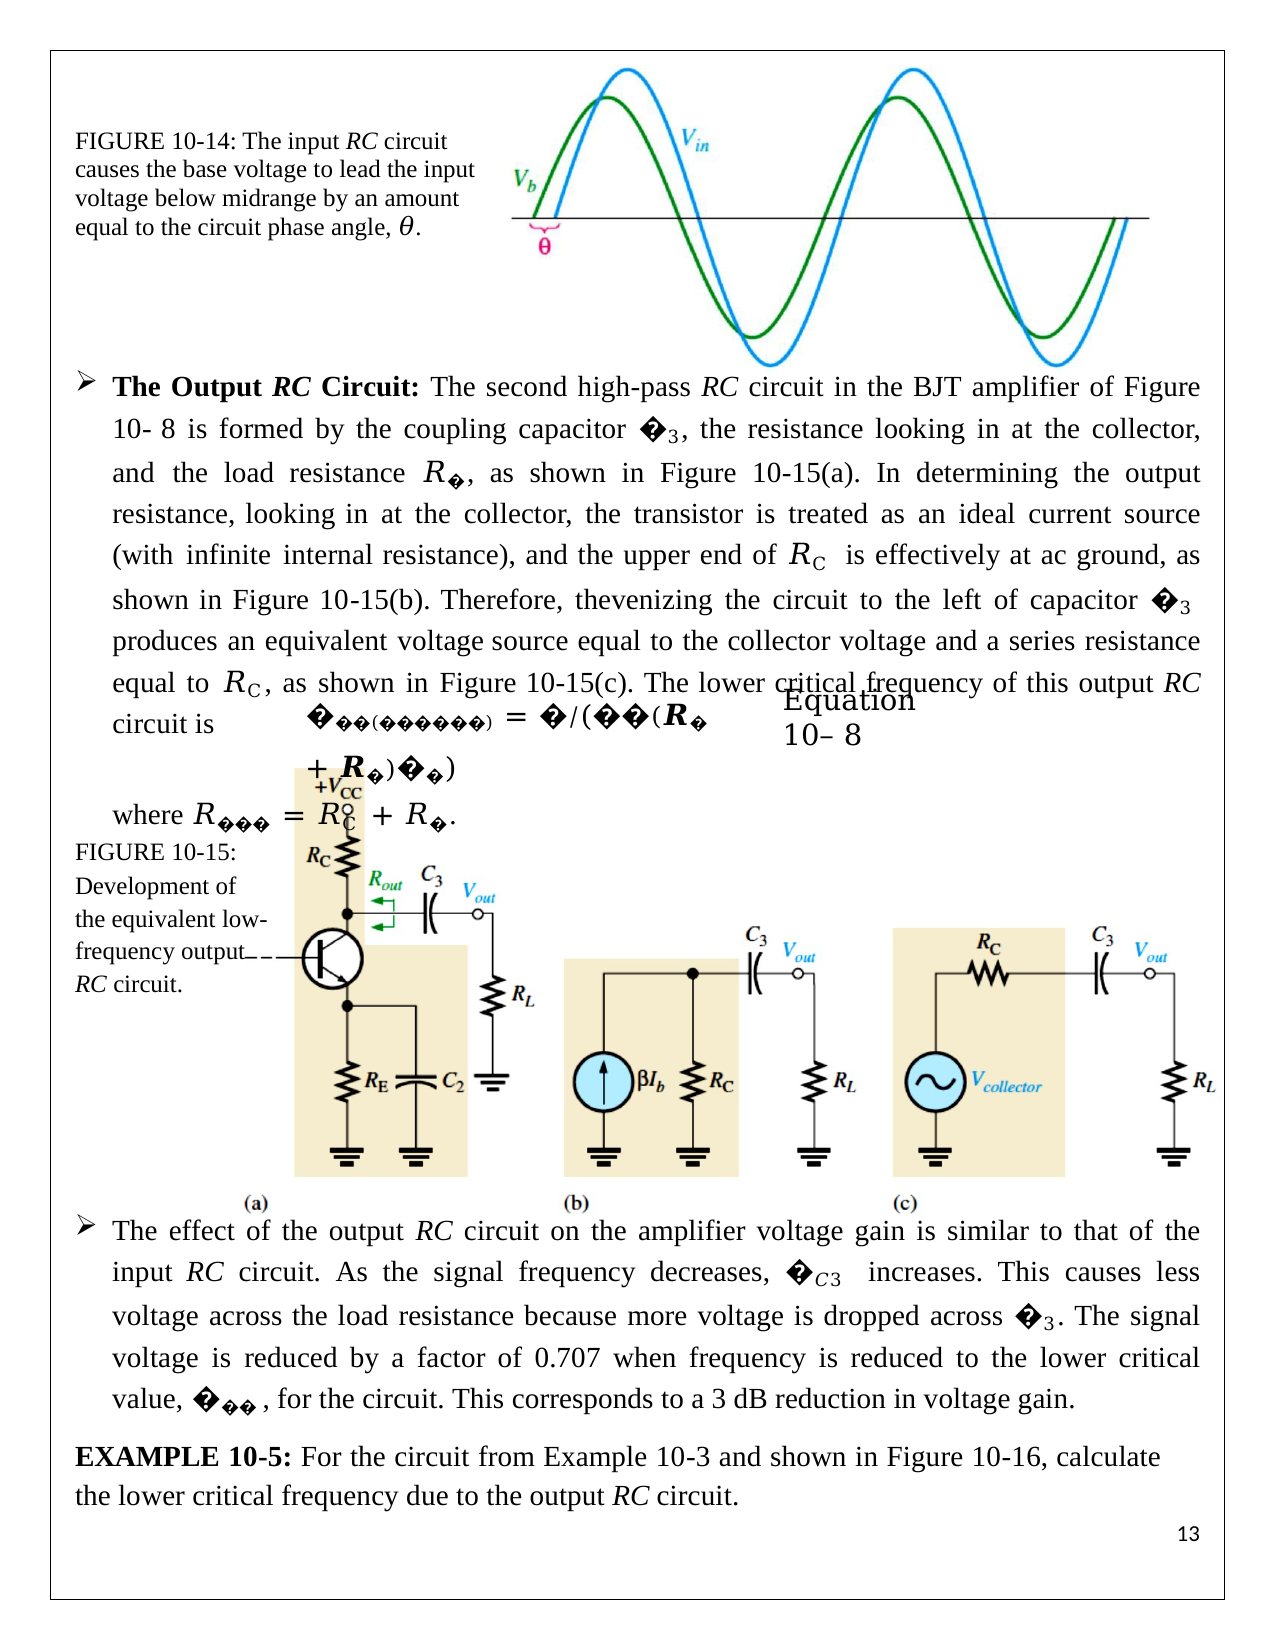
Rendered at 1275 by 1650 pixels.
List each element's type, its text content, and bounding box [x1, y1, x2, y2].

text_box [502, 53, 1160, 363]
text_box ���(������) = �⁄(��(𝑹� + 𝑹�)��) where 𝑅��� = 𝑅C + 𝑅�. [110, 681, 723, 765]
text_box The effect of the output RC circuit on the amplifier voltage gain is similar to that of the input RC circuit. As the signal frequency decreases, �𝐶3 increases. This causes less voltage across the load resistance because more voltage is dropped across �3. The signal voltage is reduced by a factor of 0.707 when frequency is reduced to the lower critical value, ��� , for the circuit. This corresponds to a 3 dB reduction in voltage gain. EXAMPLE 10-5: For the circuit from Example 10-3 and shown in Figure 10-16, calculate the lower critical frequency due to the output RC circuit. [72, 1207, 1203, 1499]
text_box Equation 10– 8 [780, 681, 972, 718]
text_box The Output RC Circuit: The second high-pass RC circuit in the BJT amplifier of Figure 10- 8 is formed by the coupling capacitor �3, the resistance looking in at the collector, and the load resistance 𝑅�, as shown in Figure 10-15(a). In determining the output resistance, looking in at the collector, the transistor is treated as an ideal current source (with infinite internal resistance), and the upper end of 𝑅C is effectively at ac ground, as shown in Figure 10-15(b). Therefore, thevenizing the circuit to the left of capacitor �3 produces an equivalent voltage source equal to the collector voltage and a series resistance equal to 𝑅C, as shown in Figure 10-15(c). The lower critical frequency of this output RC circuit is [72, 363, 1203, 679]
slide_number 11 [110, 1478, 1205, 1550]
text_box FIGURE 10-14: The input RC circuit causes the base voltage to lead the input voltage below midrange by an amount equal to the circuit phase angle, 𝜃. [72, 126, 478, 244]
text_box [239, 762, 1222, 1218]
text_box FIGURE 10-15: Development of the equivalent low- frequency output RC circuit. [72, 835, 270, 1000]
